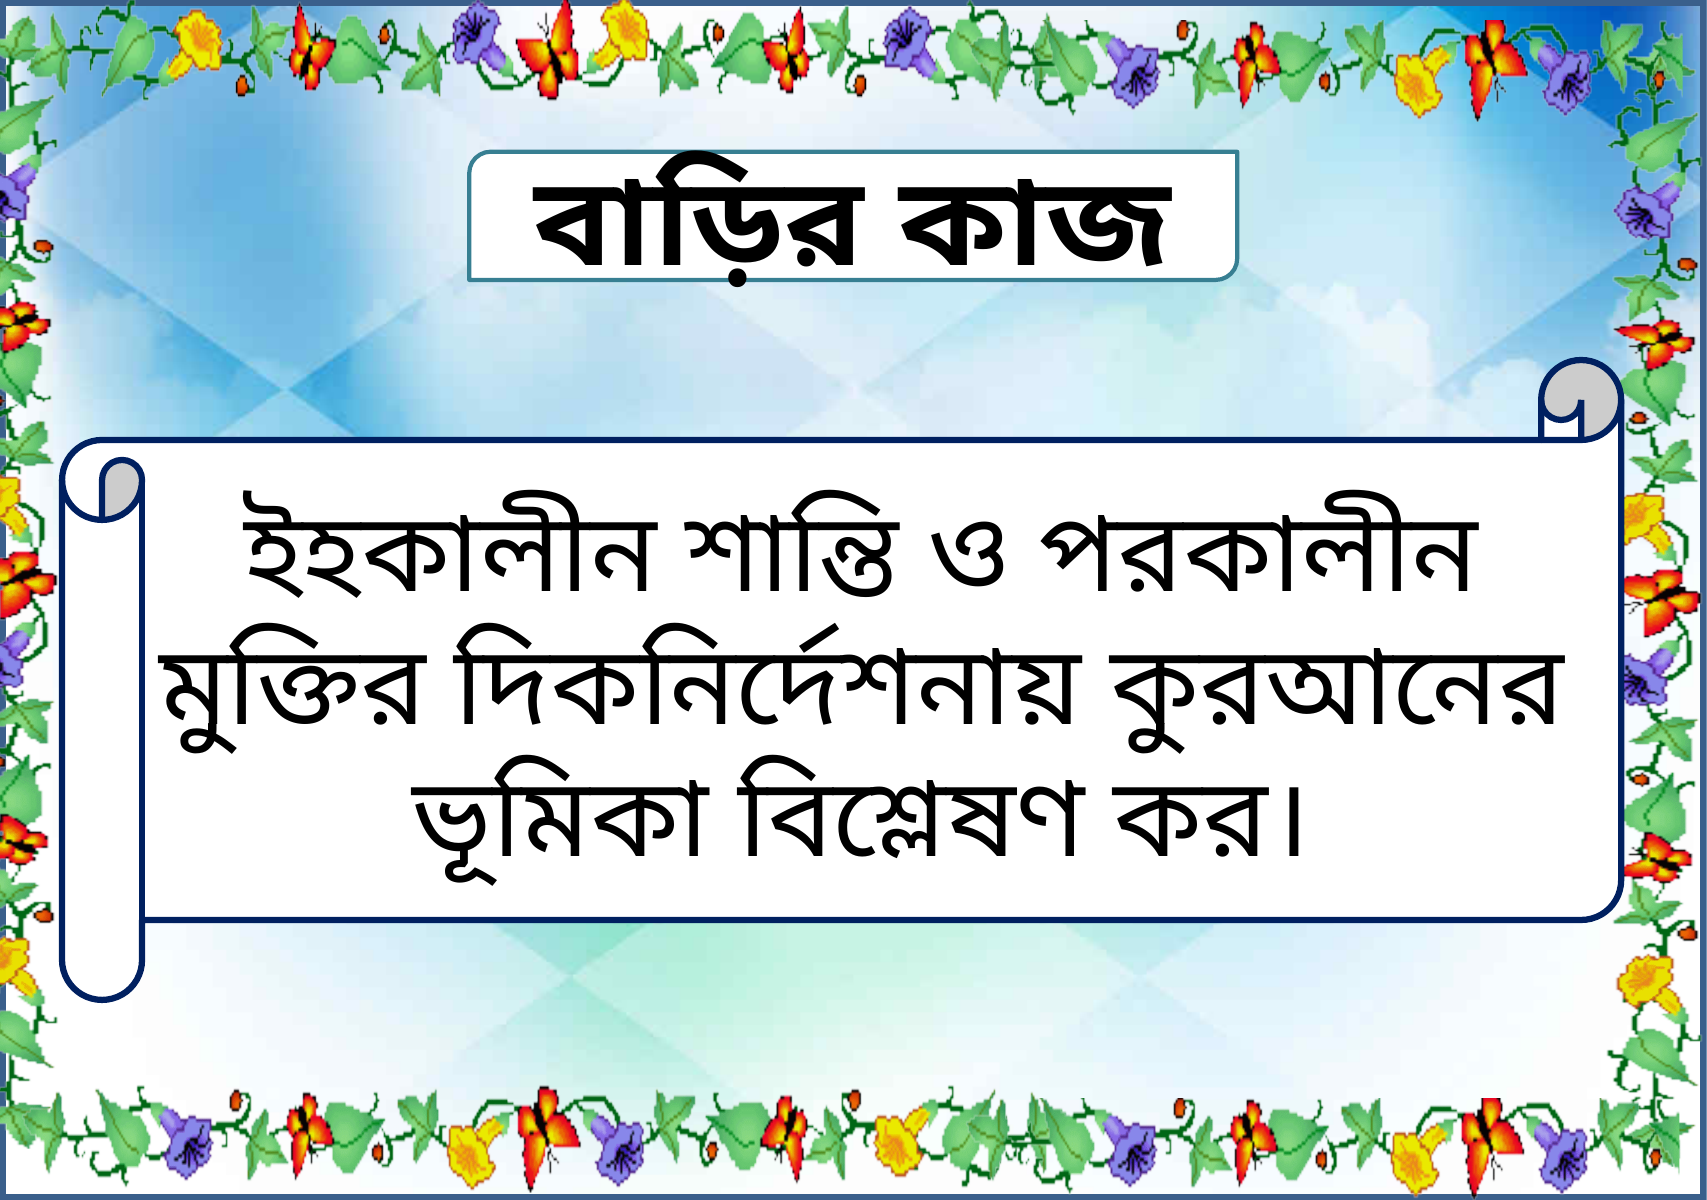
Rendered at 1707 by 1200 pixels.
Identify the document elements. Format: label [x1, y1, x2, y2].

text_box [0, 0, 1707, 1200]
